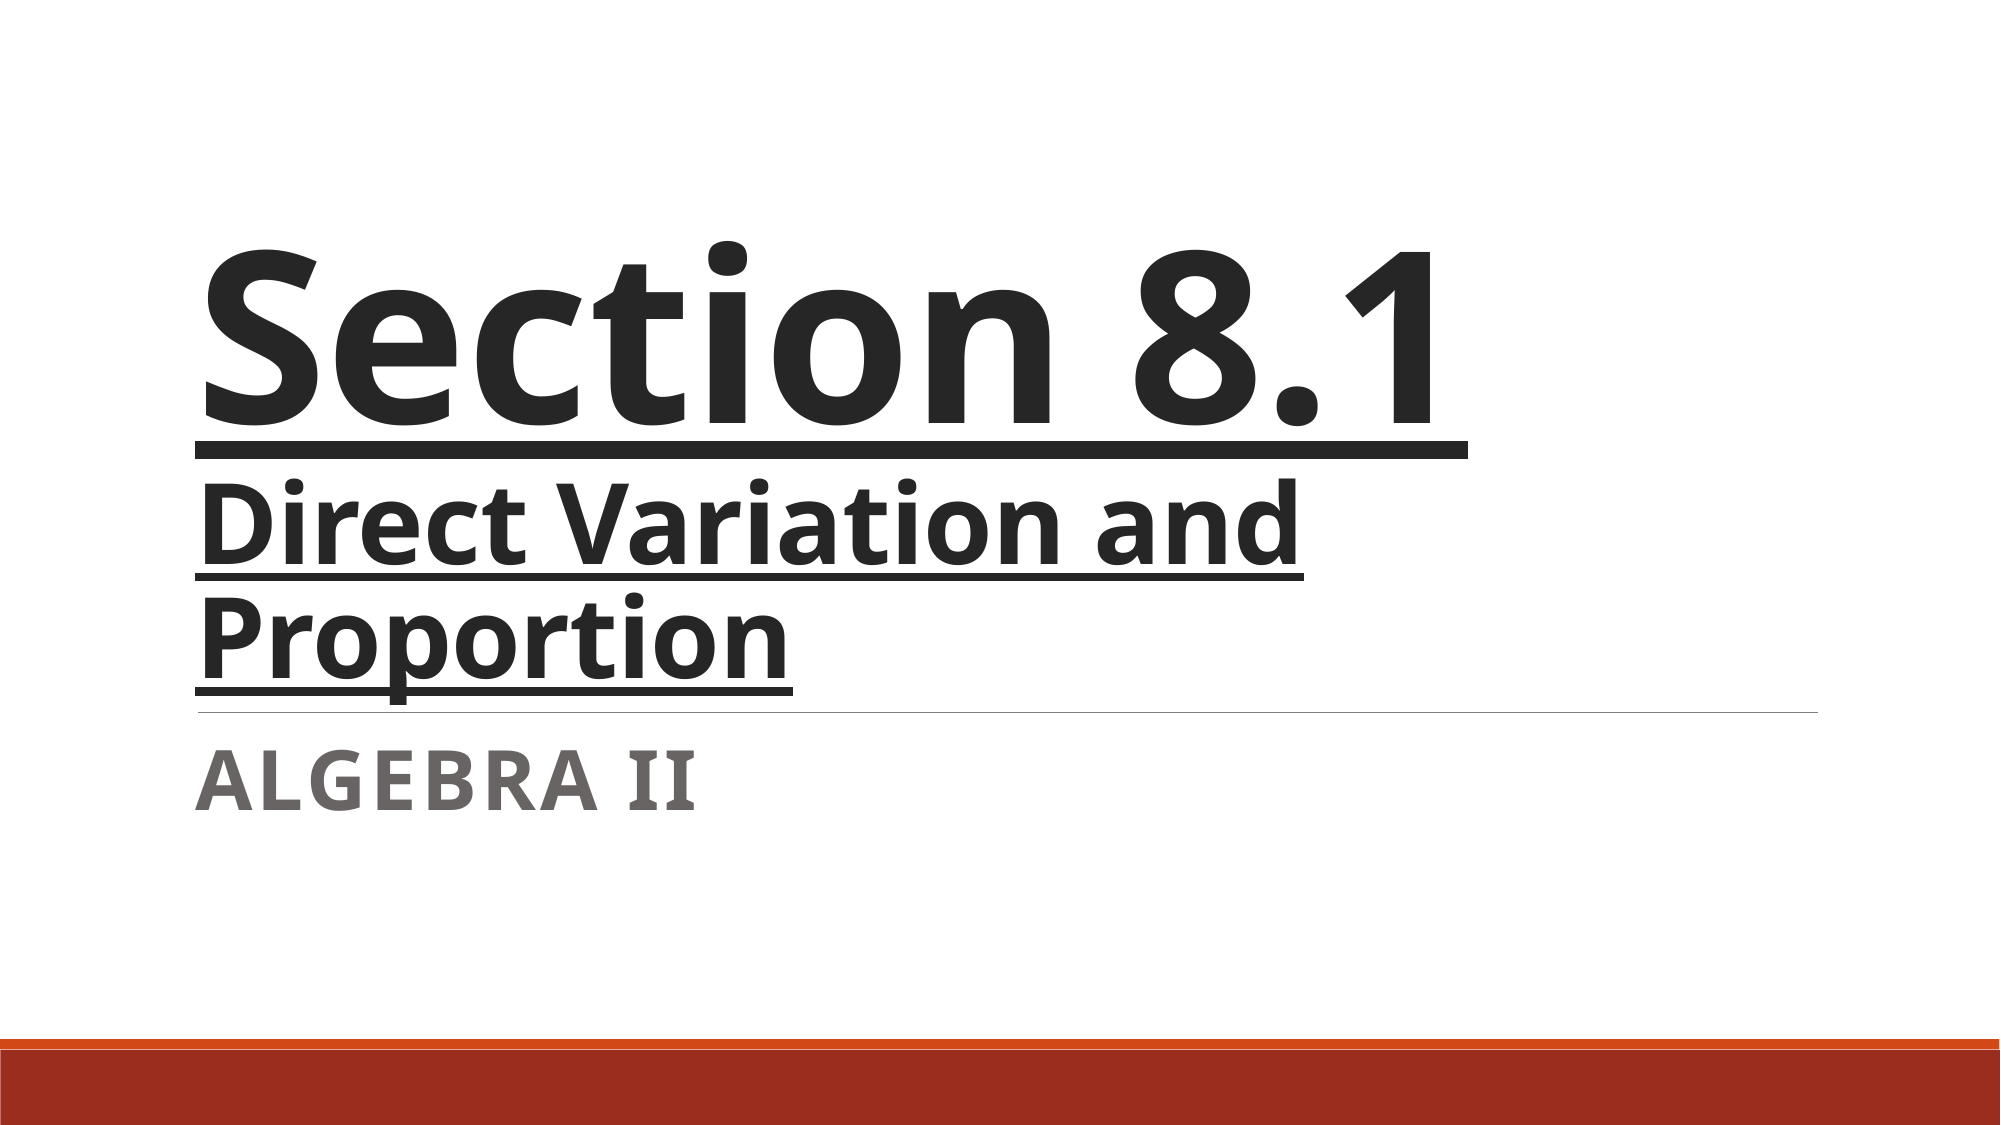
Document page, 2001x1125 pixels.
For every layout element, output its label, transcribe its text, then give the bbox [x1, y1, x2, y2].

subtitle Algebra II [180, 730, 1831, 919]
title Section 8.1 Direct Variation and Proportion [180, 124, 1865, 710]
